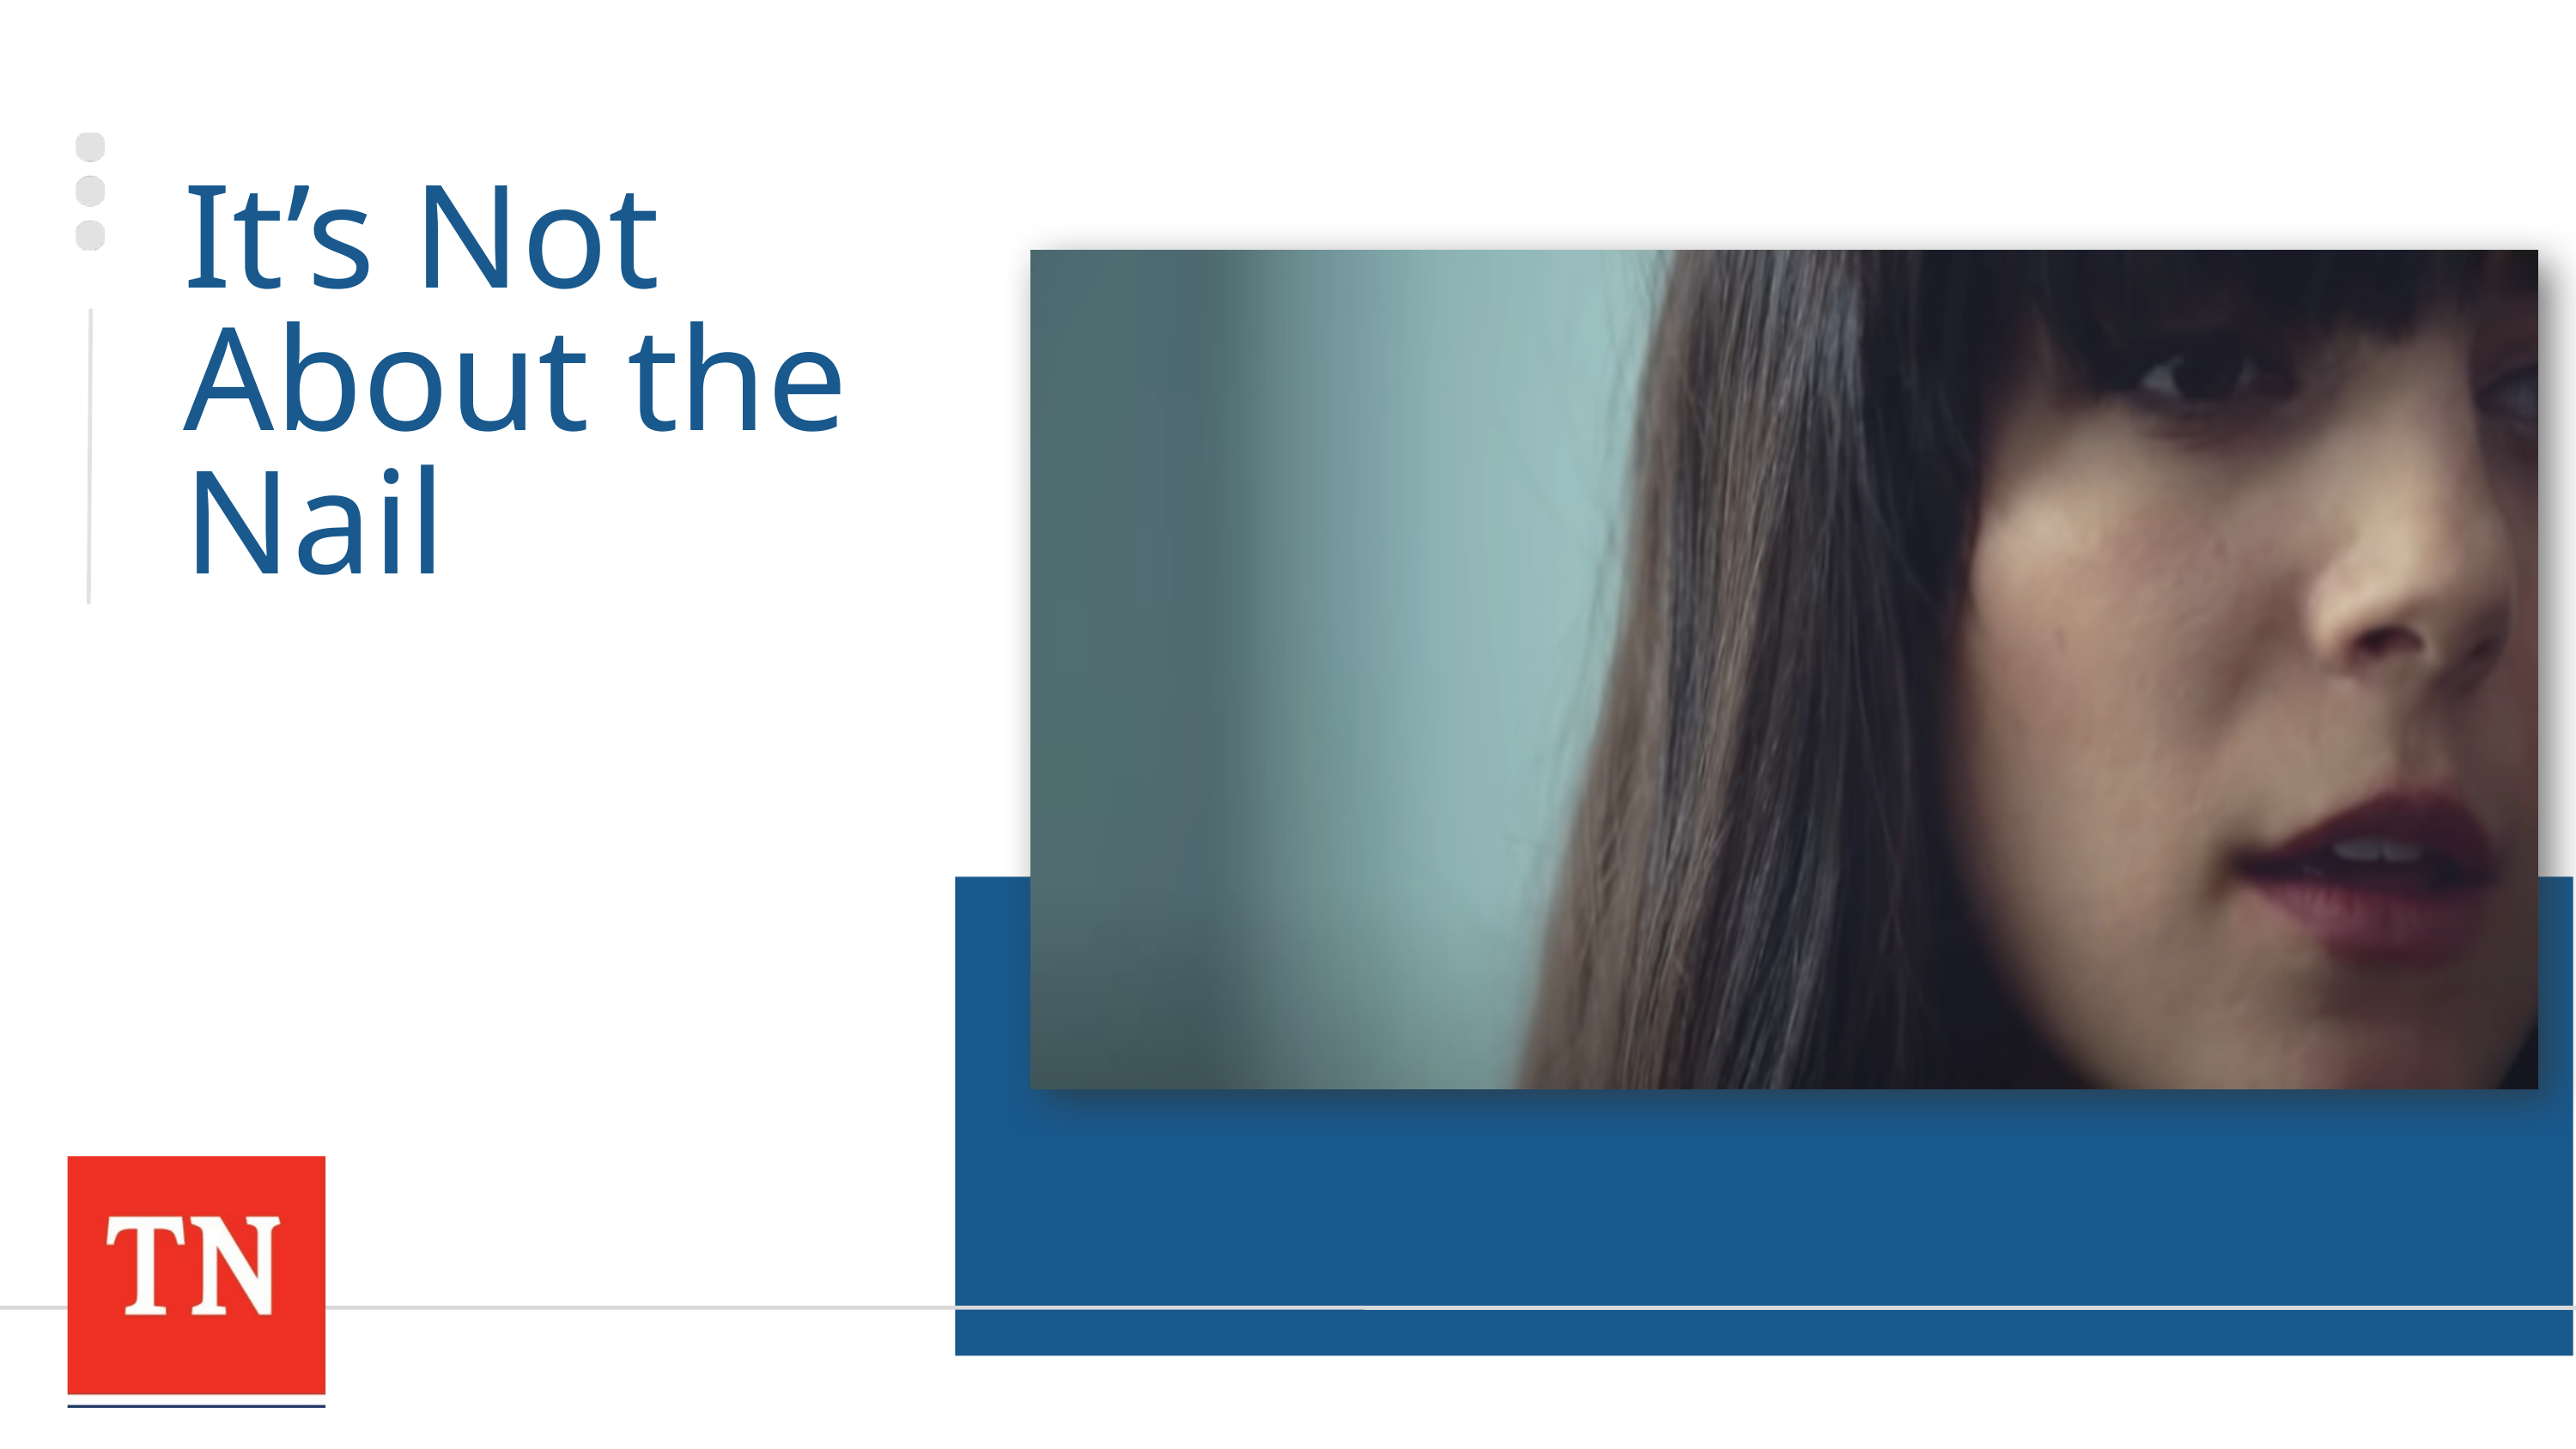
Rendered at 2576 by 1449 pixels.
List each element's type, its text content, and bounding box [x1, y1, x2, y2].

picture [67, 1156, 326, 1408]
text_box [76, 214, 105, 251]
text_box [76, 133, 105, 174]
picture [30, 175, 150, 206]
picture [1030, 250, 2538, 1090]
text_box [955, 876, 2573, 1307]
text_box It’s Not About the Nail [184, 173, 1072, 603]
text_box [955, 1308, 2573, 1356]
